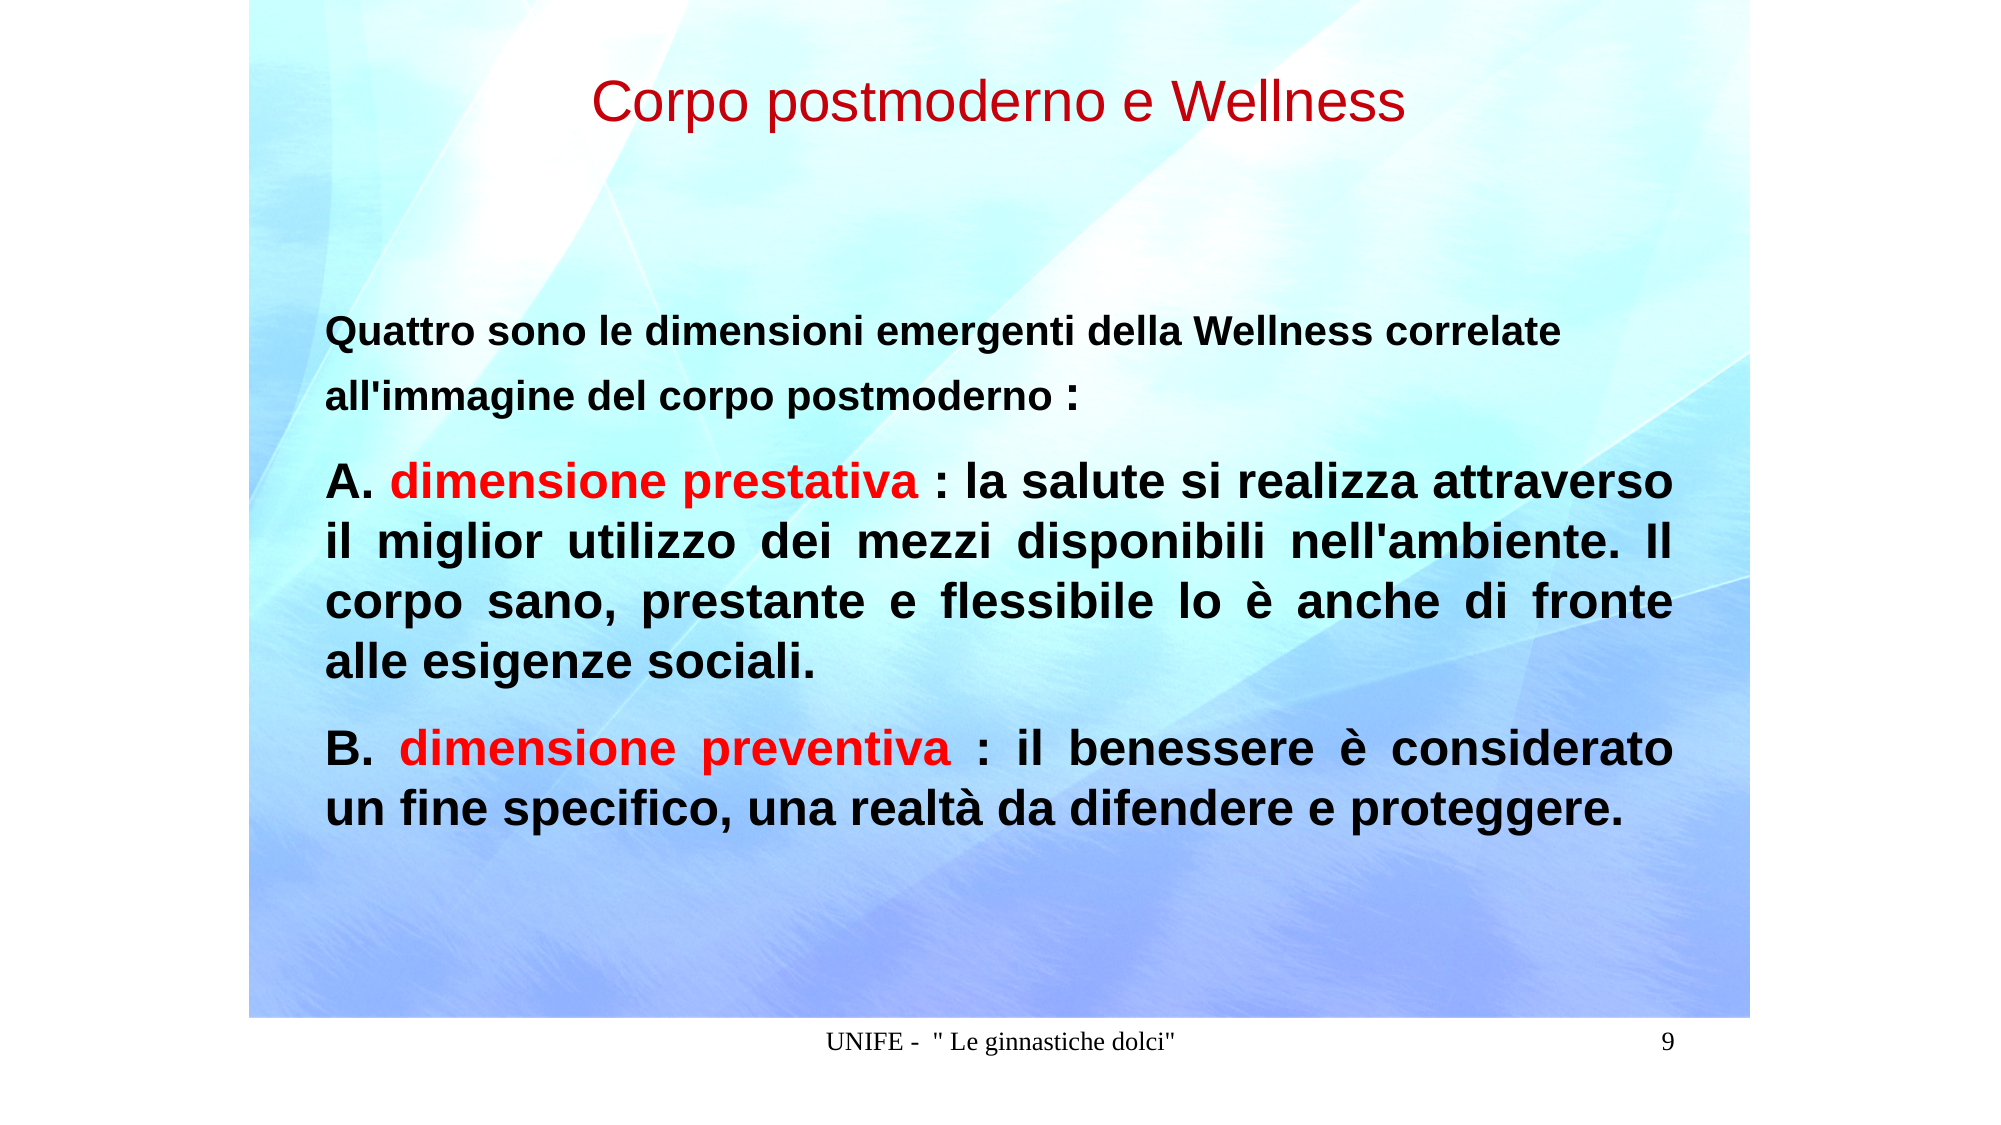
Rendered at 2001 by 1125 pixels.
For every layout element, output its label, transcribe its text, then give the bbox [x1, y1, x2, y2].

text_box UNIFE - " Le ginnastiche dolci" [763, 1042, 1239, 1103]
text_box Quattro sono le dimensioni emergenti della Wellness correlate all'immagine del corpo postmoderno : A. dimensione prestativa : la salute si realizza attraverso il miglior utilizzo dei mezzi disponibili nell'ambiente. Il corpo sano, prestante e flessibile lo è anche di fronte alle esigenze sociali. B. dimensione preventiva : il benessere è considerato un fine specifico, una realtà da difendere e proteggere. [324, 1025, 1325, 1042]
text_box 9 [1325, 1025, 1675, 1103]
picture [249, 0, 1751, 1019]
